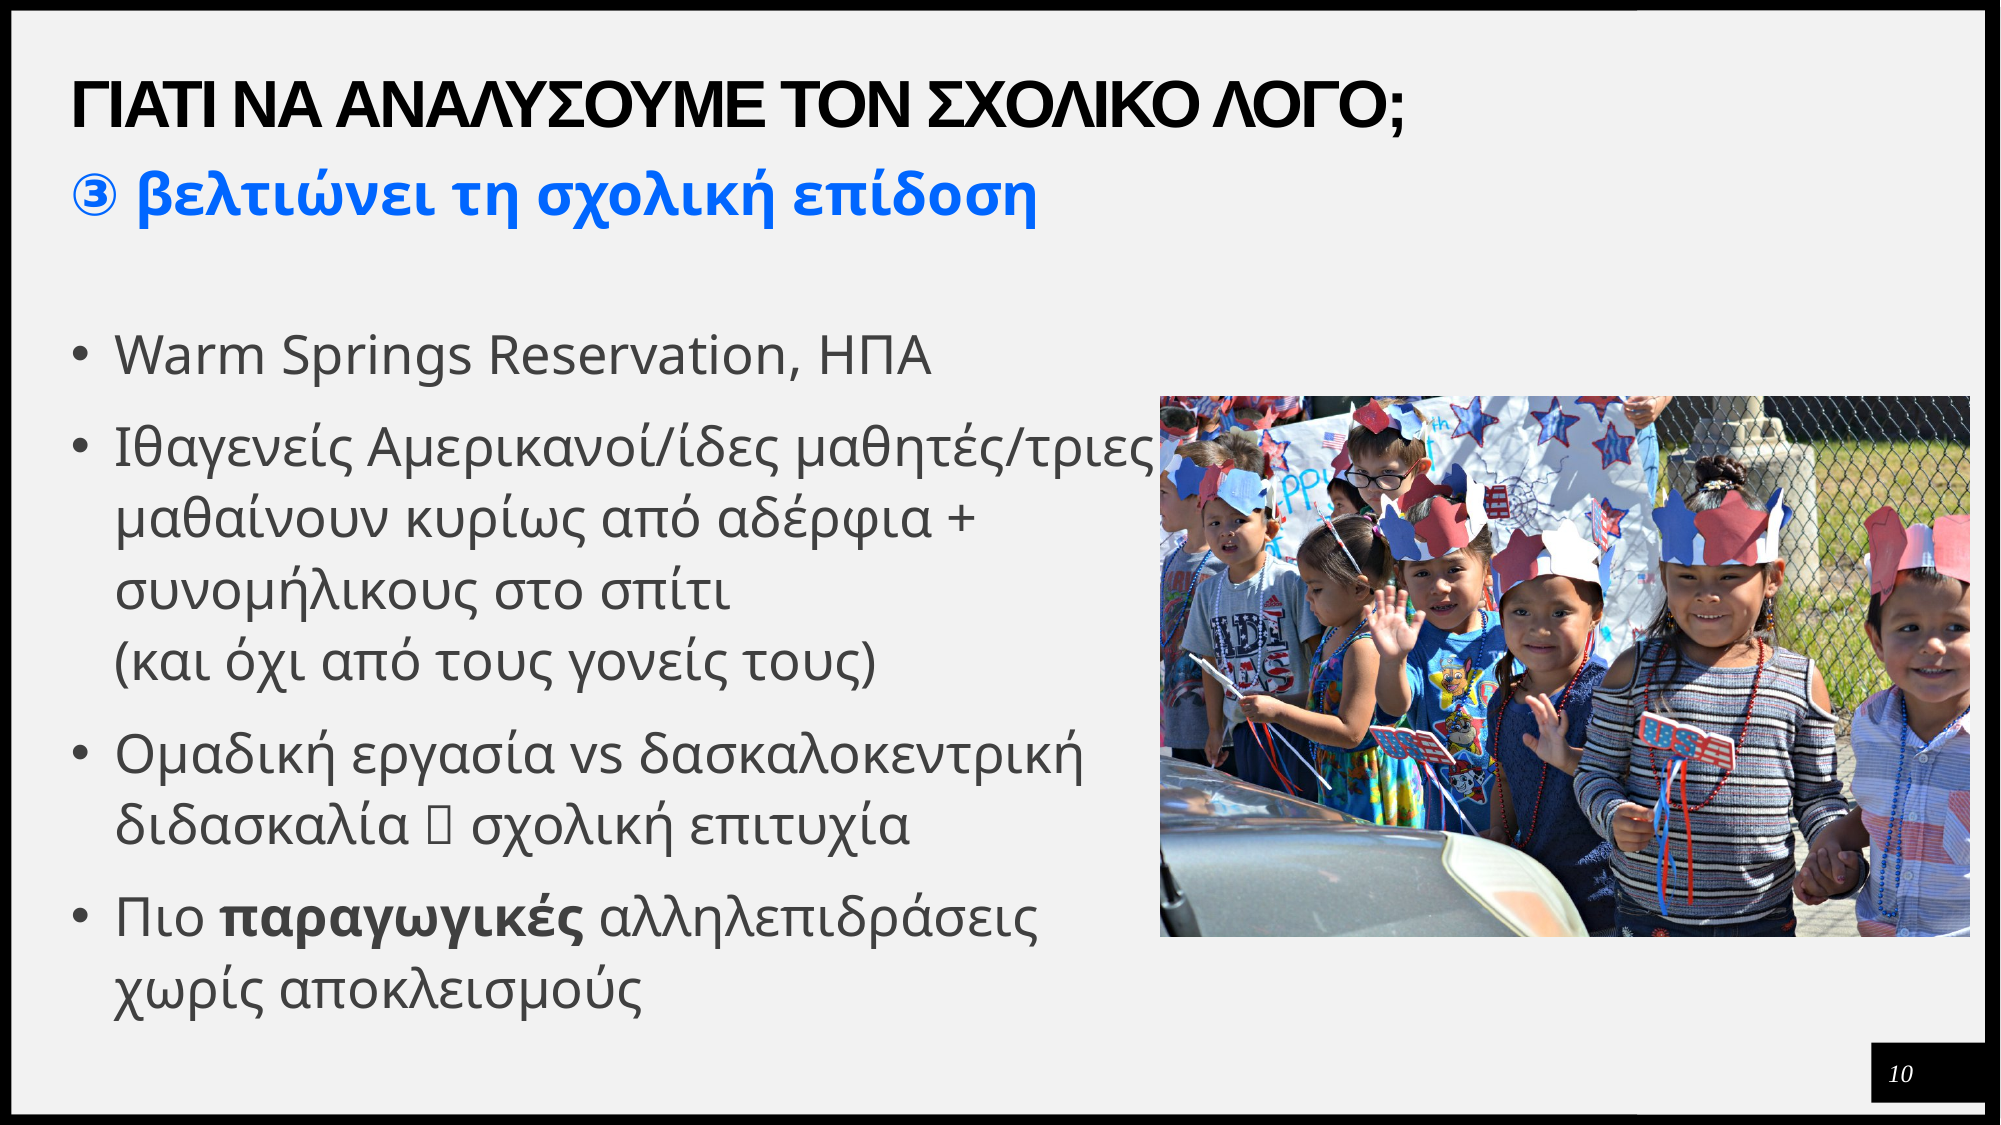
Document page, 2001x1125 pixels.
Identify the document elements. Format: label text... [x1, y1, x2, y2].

slide_number 10 [1877, 1050, 1924, 1096]
picture [1160, 396, 1970, 937]
list ③ βελτιώνει τη σχολική επίδοση [70, 165, 1726, 225]
title Γιατι να αναλυσουμε τον σχολικο λογο; [70, 70, 1580, 142]
list Warm Springs Reservation, ΗΠΑ Ιθαγενείς Αμερικανοί/ίδες μαθητές/τριες μαθαίνουν κυρίως από αδέρφια + συνομήλικους στο σπίτι (και όχι από τους γονείς τους) Ομαδική εργασία vs δασκαλοκεντρική διδασκαλία  σχολική επιτυχία Πιο παραγωγικές αλληλεπιδράσεις χωρίς αποκλεισμούς [70, 282, 1161, 1051]
